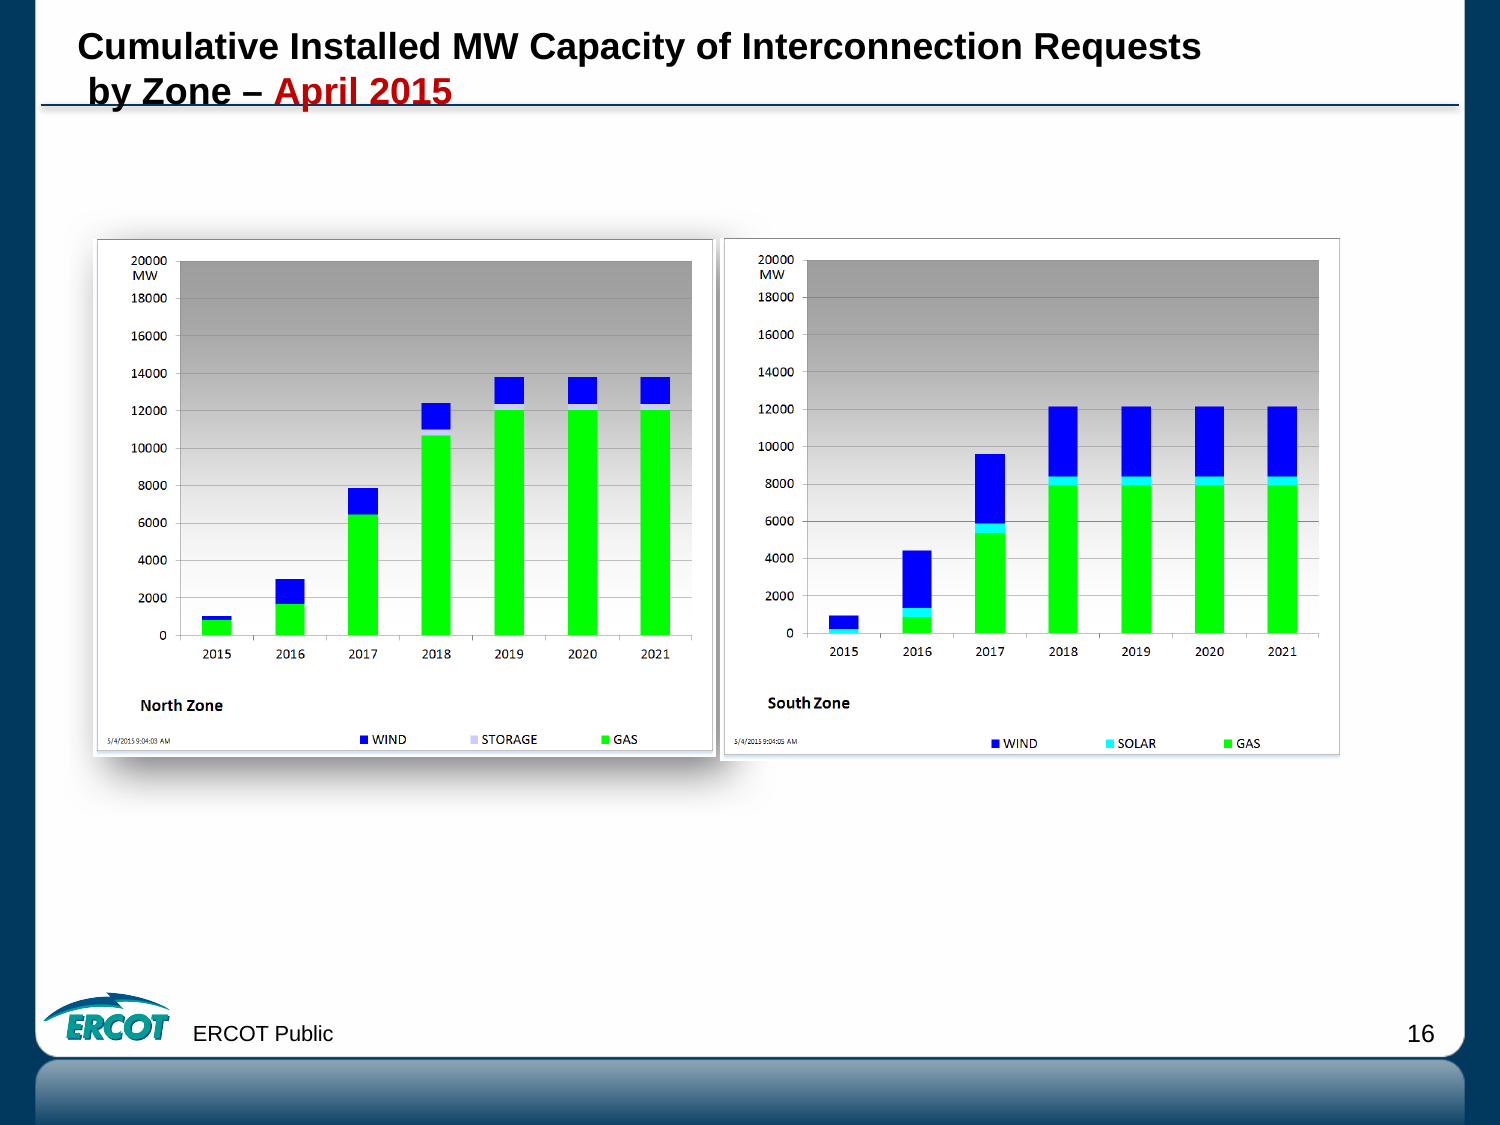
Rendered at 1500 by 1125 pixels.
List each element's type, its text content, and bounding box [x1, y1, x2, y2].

title Cumulative Installed MW Capacity of Interconnection Requests by Zone – April 2015 [62, 29, 1450, 106]
picture [35, 0, 1465, 1125]
